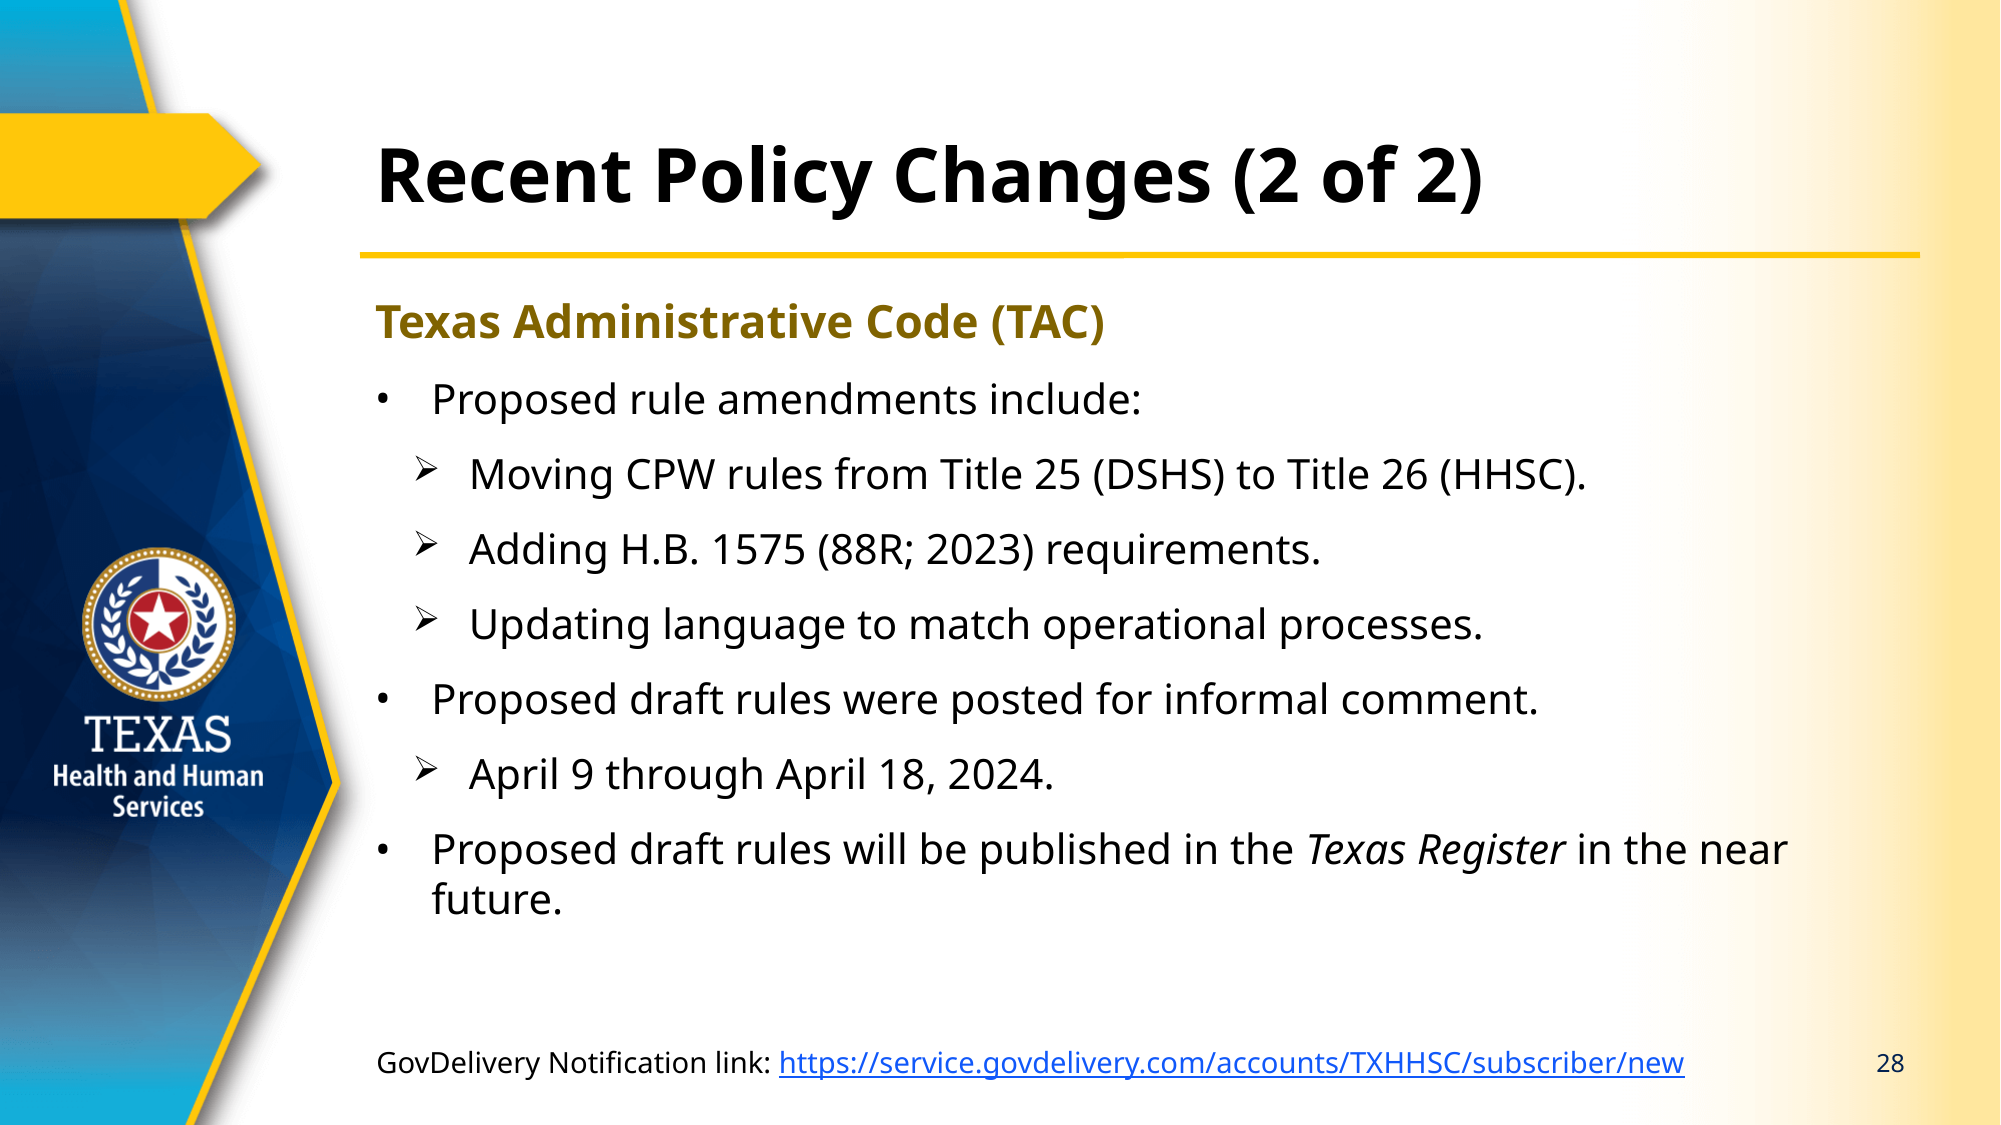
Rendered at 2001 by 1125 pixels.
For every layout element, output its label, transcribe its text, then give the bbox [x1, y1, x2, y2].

list Texas Administrative Code (TAC) Proposed rule amendments include: Moving CPW rules from Title 25 (DSHS) to Title 26 (HHSC). Adding H.B. 1575 (88R; 2023) requirements. Updating language to match operational processes. Proposed draft rules were posted for informal comment. April 9 through April 18, 2024. Proposed draft rules will be published in the Texas Register in the near future. [360, 285, 1920, 1005]
slide_number 28 [1770, 1035, 1920, 1095]
title Recent Policy Changes (2 of 2) [360, 45, 1920, 225]
picture [0, 0, 2001, 1125]
text_box GovDelivery Notification link: https://service.govdelivery.com/accounts/TXHHSC/subscriber/new [361, 1037, 1845, 1125]
